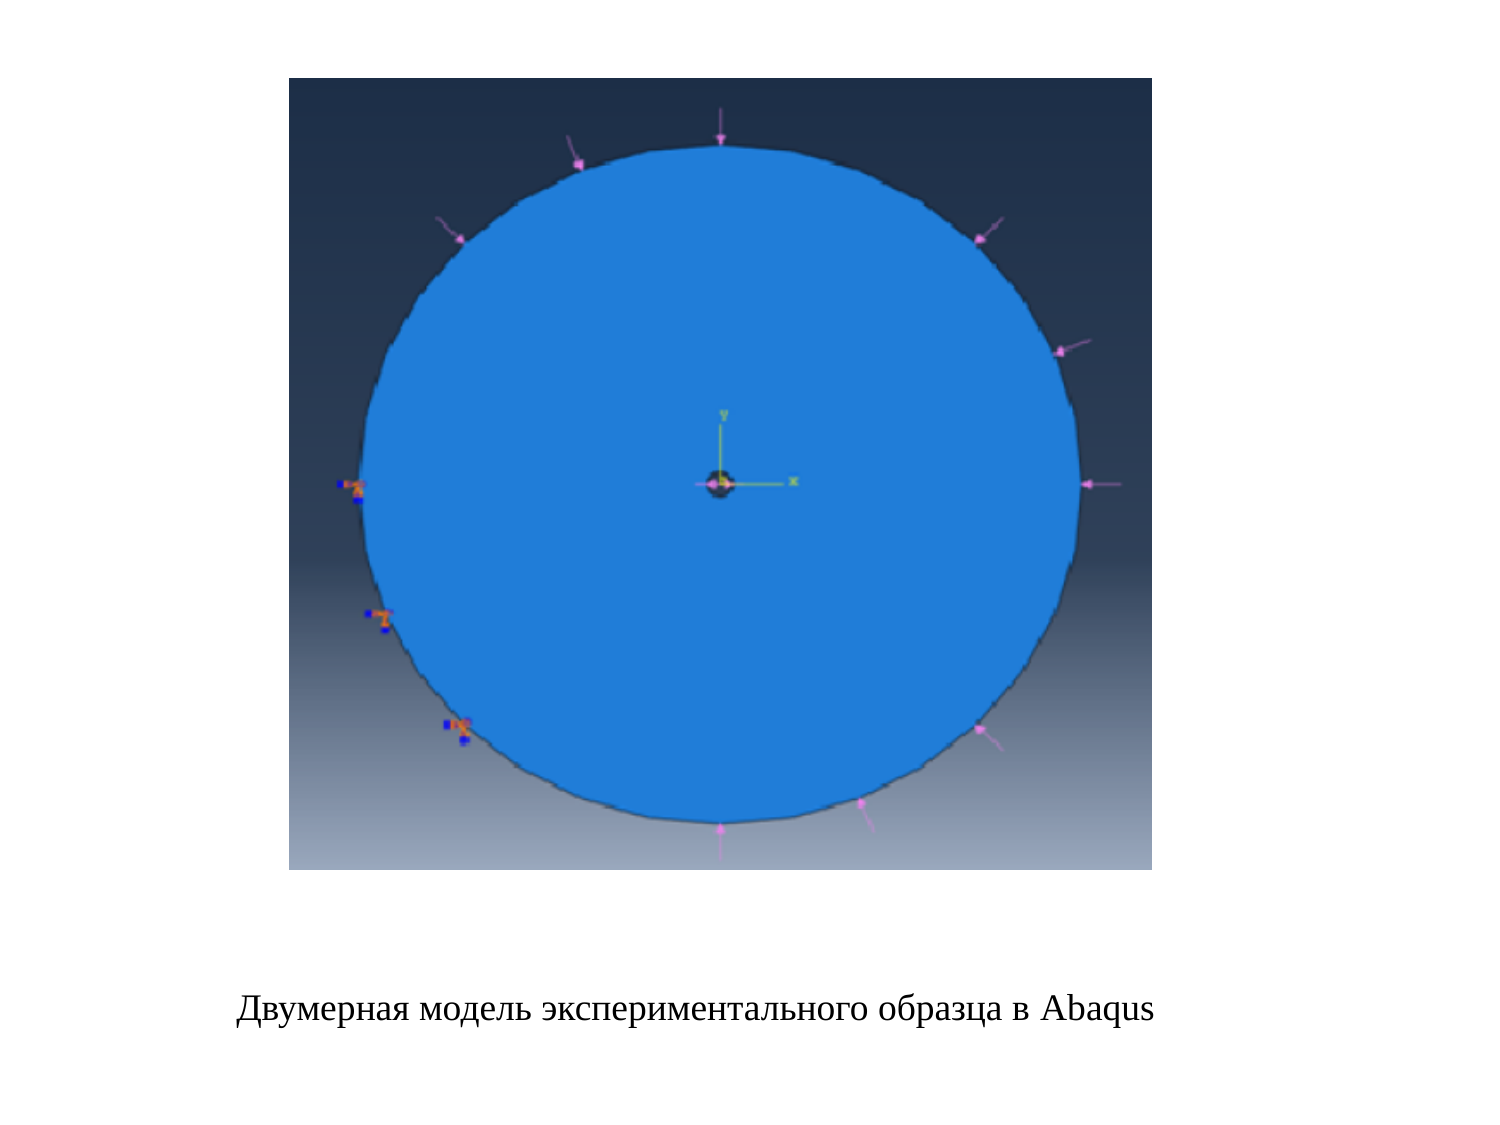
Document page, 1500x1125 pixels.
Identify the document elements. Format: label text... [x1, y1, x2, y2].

text_box Двумерная модель экспериментального образца в Abaqus [221, 975, 1220, 1036]
picture [288, 77, 1152, 870]
